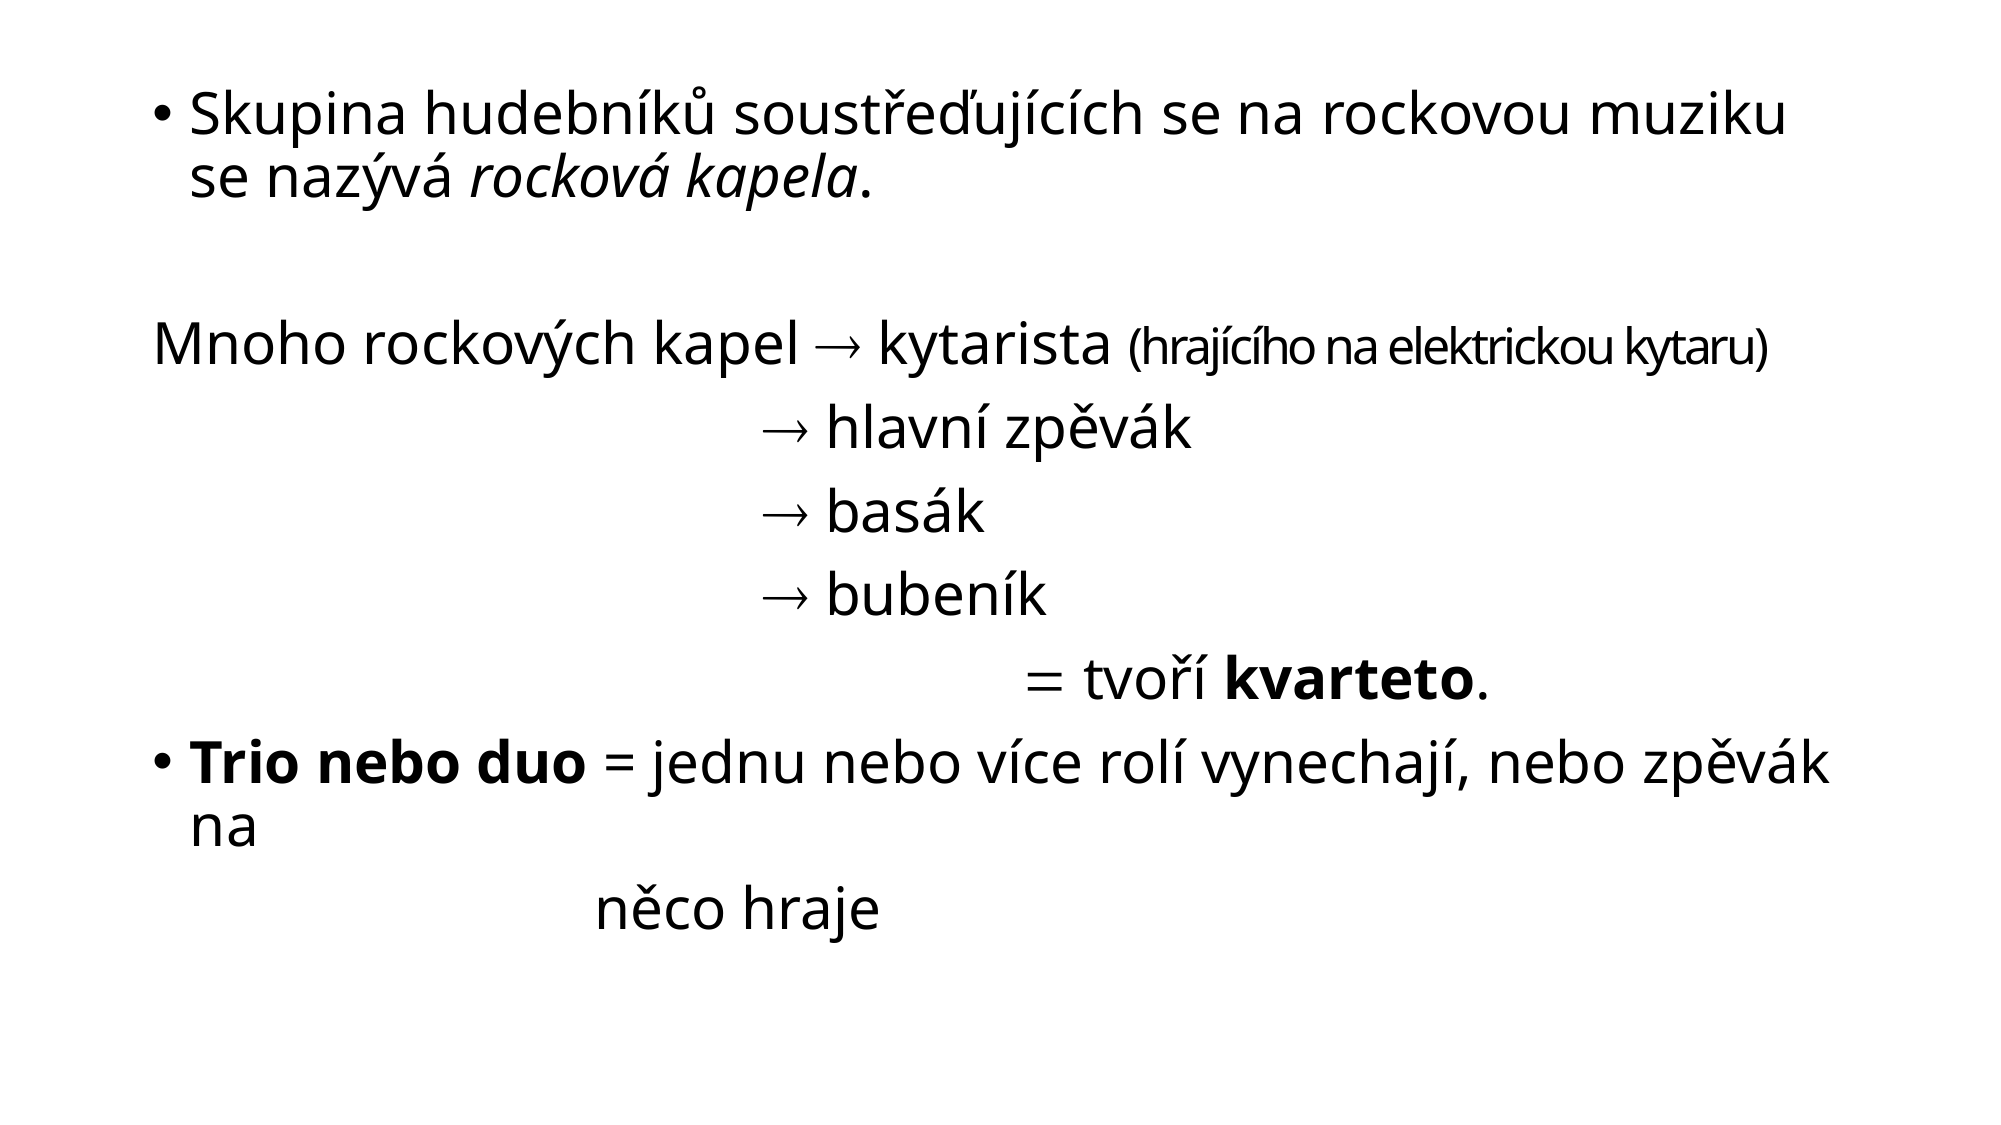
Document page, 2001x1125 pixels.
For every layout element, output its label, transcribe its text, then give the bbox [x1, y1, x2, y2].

list Skupina hudebníků soustřeďujících se na rockovou muziku se nazývá rocková kapela. Mnoho rockových kapel  kytarista (hrajícího na elektrickou kytaru)  hlavní zpěvák  basák  bubeník  tvoří kvarteto. Trio nebo duo = jednu nebo více rolí vynechají, nebo zpěvák na něco hraje [137, 76, 1863, 1014]
